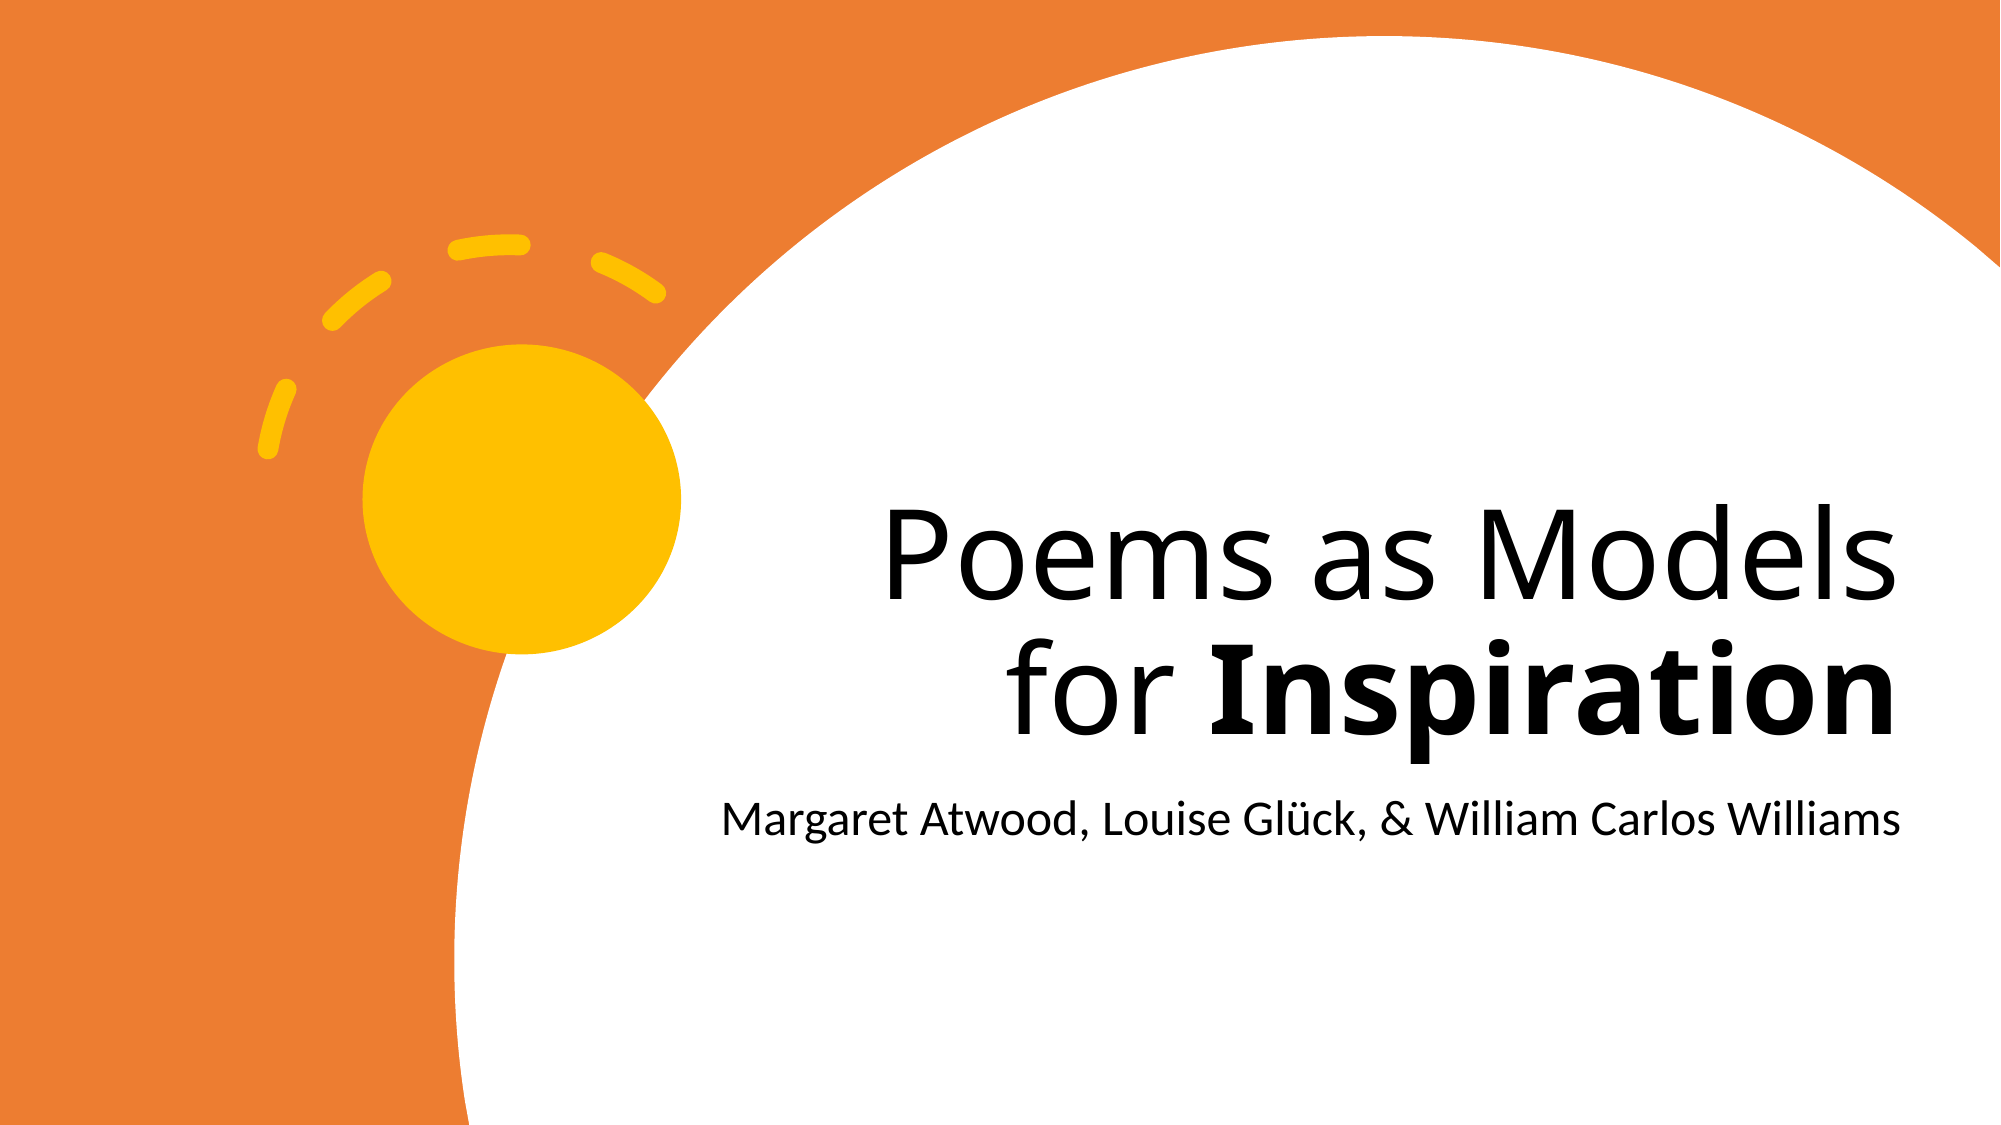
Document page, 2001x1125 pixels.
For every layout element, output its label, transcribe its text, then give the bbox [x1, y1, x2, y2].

text_box [0, 0, 2000, 1125]
list Margaret Atwood, Louise Glück, & William Carlos Williams [662, 784, 1917, 1003]
text_box [267, 244, 676, 490]
text_box [361, 373, 662, 656]
title Poems as Models for Inspiration [662, 318, 1917, 770]
text_box [453, 35, 2000, 1125]
